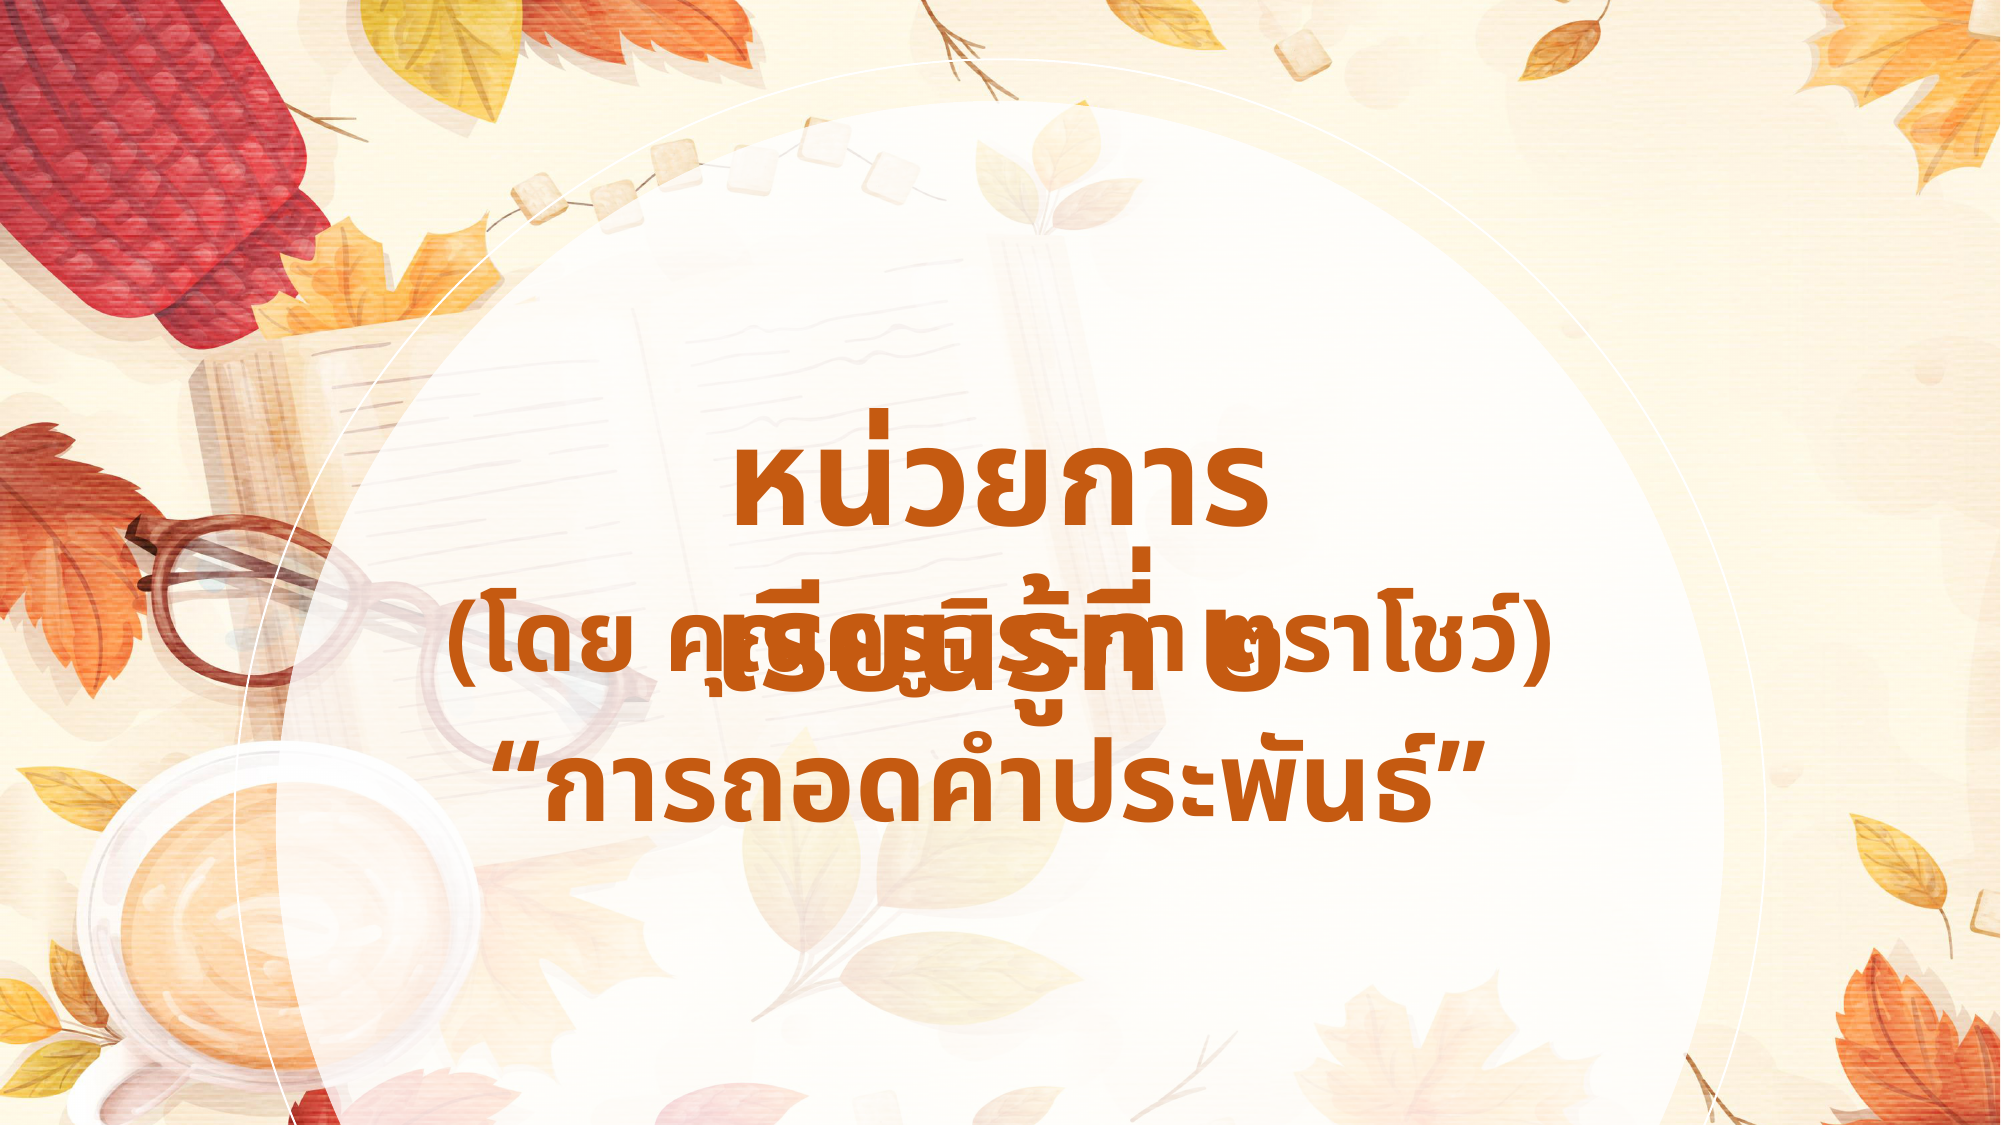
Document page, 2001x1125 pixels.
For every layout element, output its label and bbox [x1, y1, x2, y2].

text_box [211, 59, 1766, 1125]
picture [0, 0, 2001, 1125]
